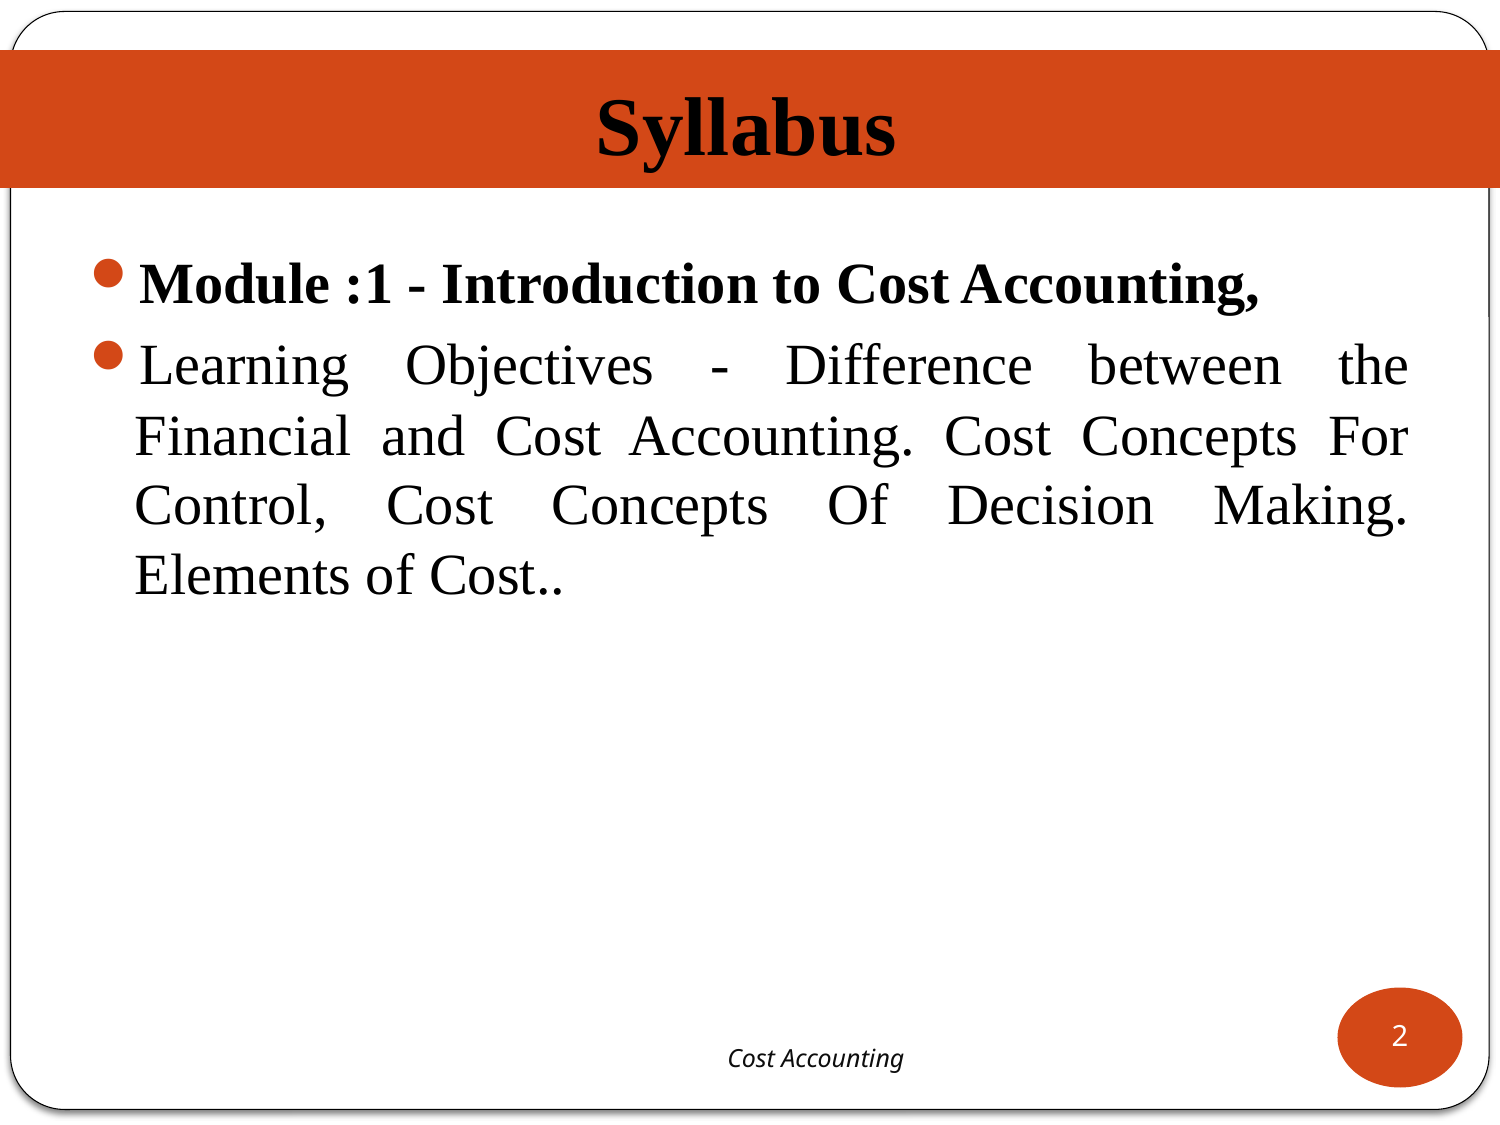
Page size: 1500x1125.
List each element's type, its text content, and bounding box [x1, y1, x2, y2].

footer Cost Accounting [37, 1012, 1438, 1100]
list Module :1 - Introduction to Cost Accounting, Learning Objectives - Difference between the Financial and Cost Accounting. Cost Concepts For Control, Cost Concepts Of Decision Making. Elements of Cost.. [75, 237, 1425, 1012]
slide_number 2 [1346, 987, 1463, 1078]
title Syllabus [0, 50, 1500, 188]
